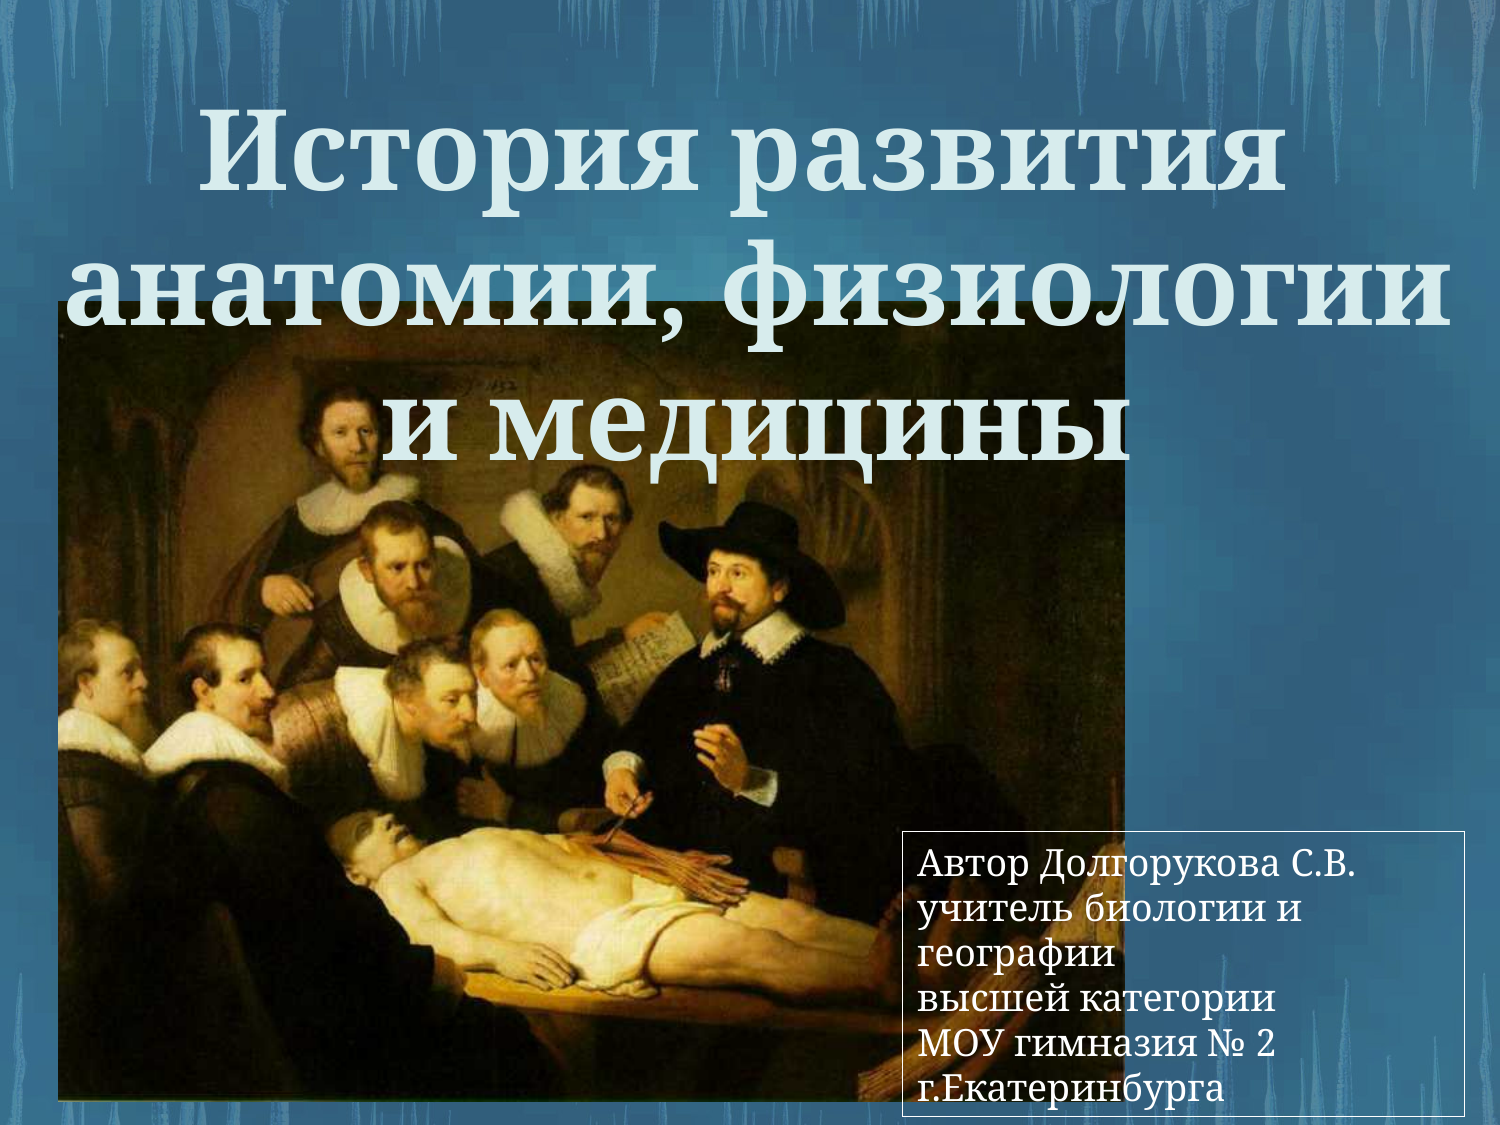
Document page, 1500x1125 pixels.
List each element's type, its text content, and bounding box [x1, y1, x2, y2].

text_box Автор Долгорукова С.В. учитель биологии и географии высшей категории МОУ гимназия № 2 г.Екатеринбурга [902, 831, 1465, 1117]
text_box История развития анатомии, физиологии и медицины [47, 70, 1468, 491]
picture [0, 0, 1500, 1125]
